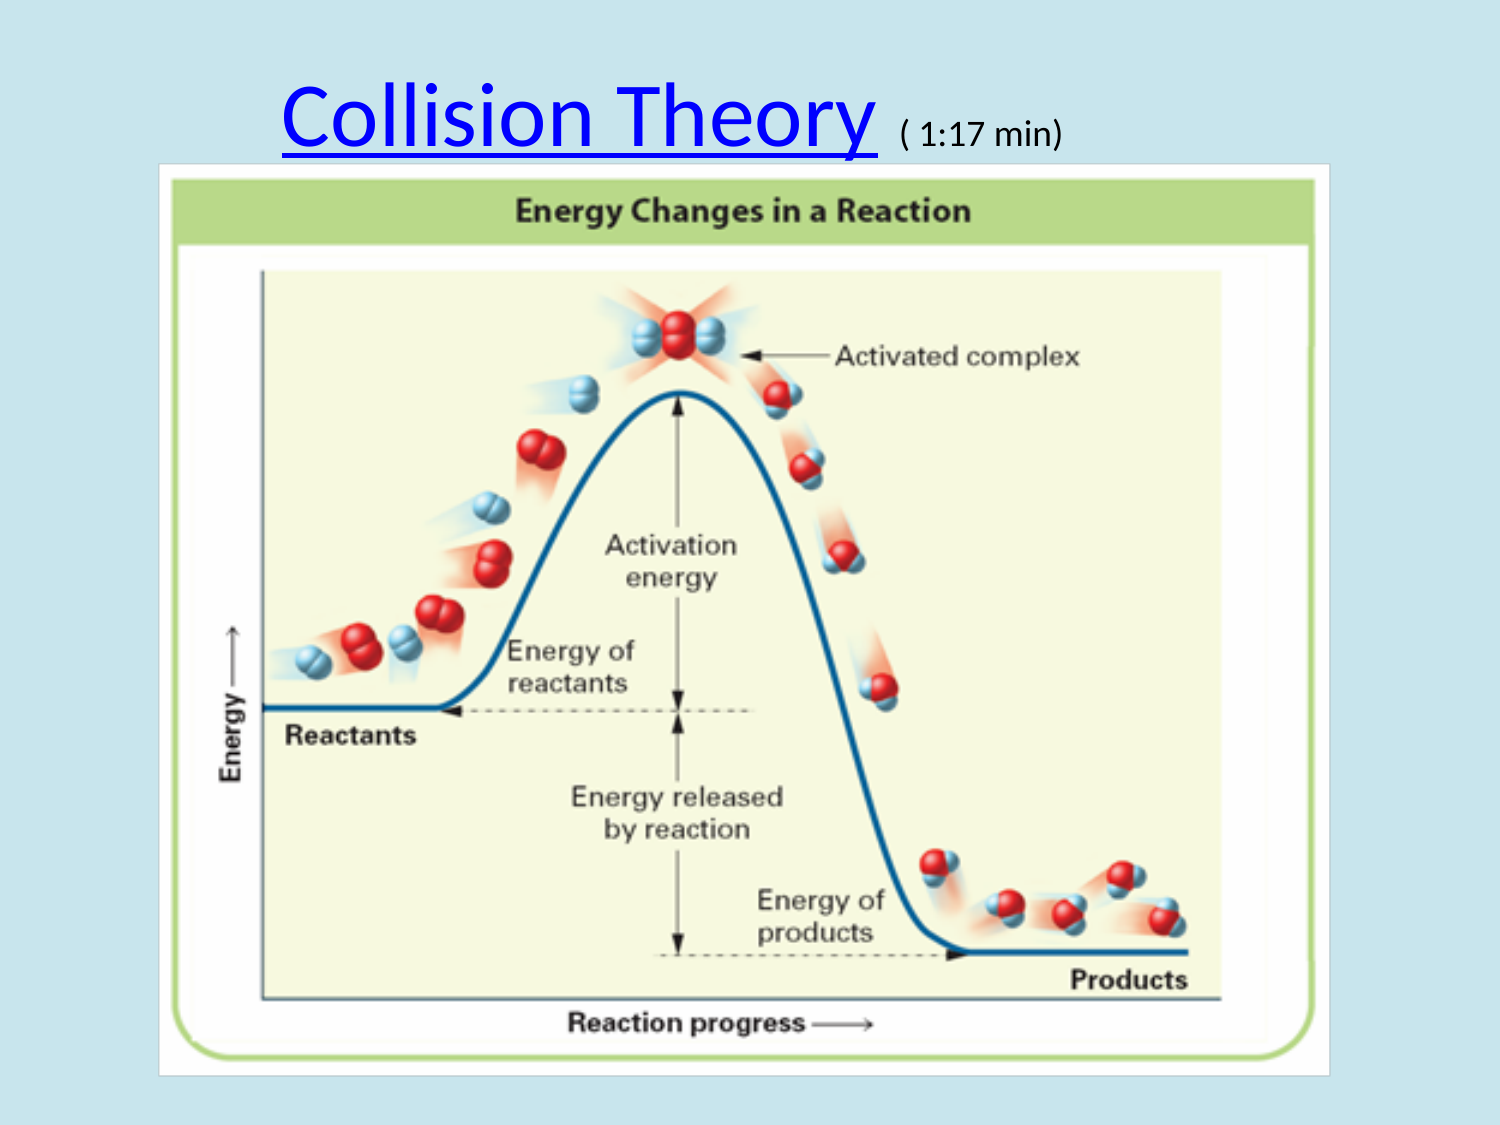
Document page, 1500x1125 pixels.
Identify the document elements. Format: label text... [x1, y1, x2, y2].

picture [157, 162, 1334, 1079]
title Collision Theory ( 1:17 min) [75, 45, 1271, 175]
